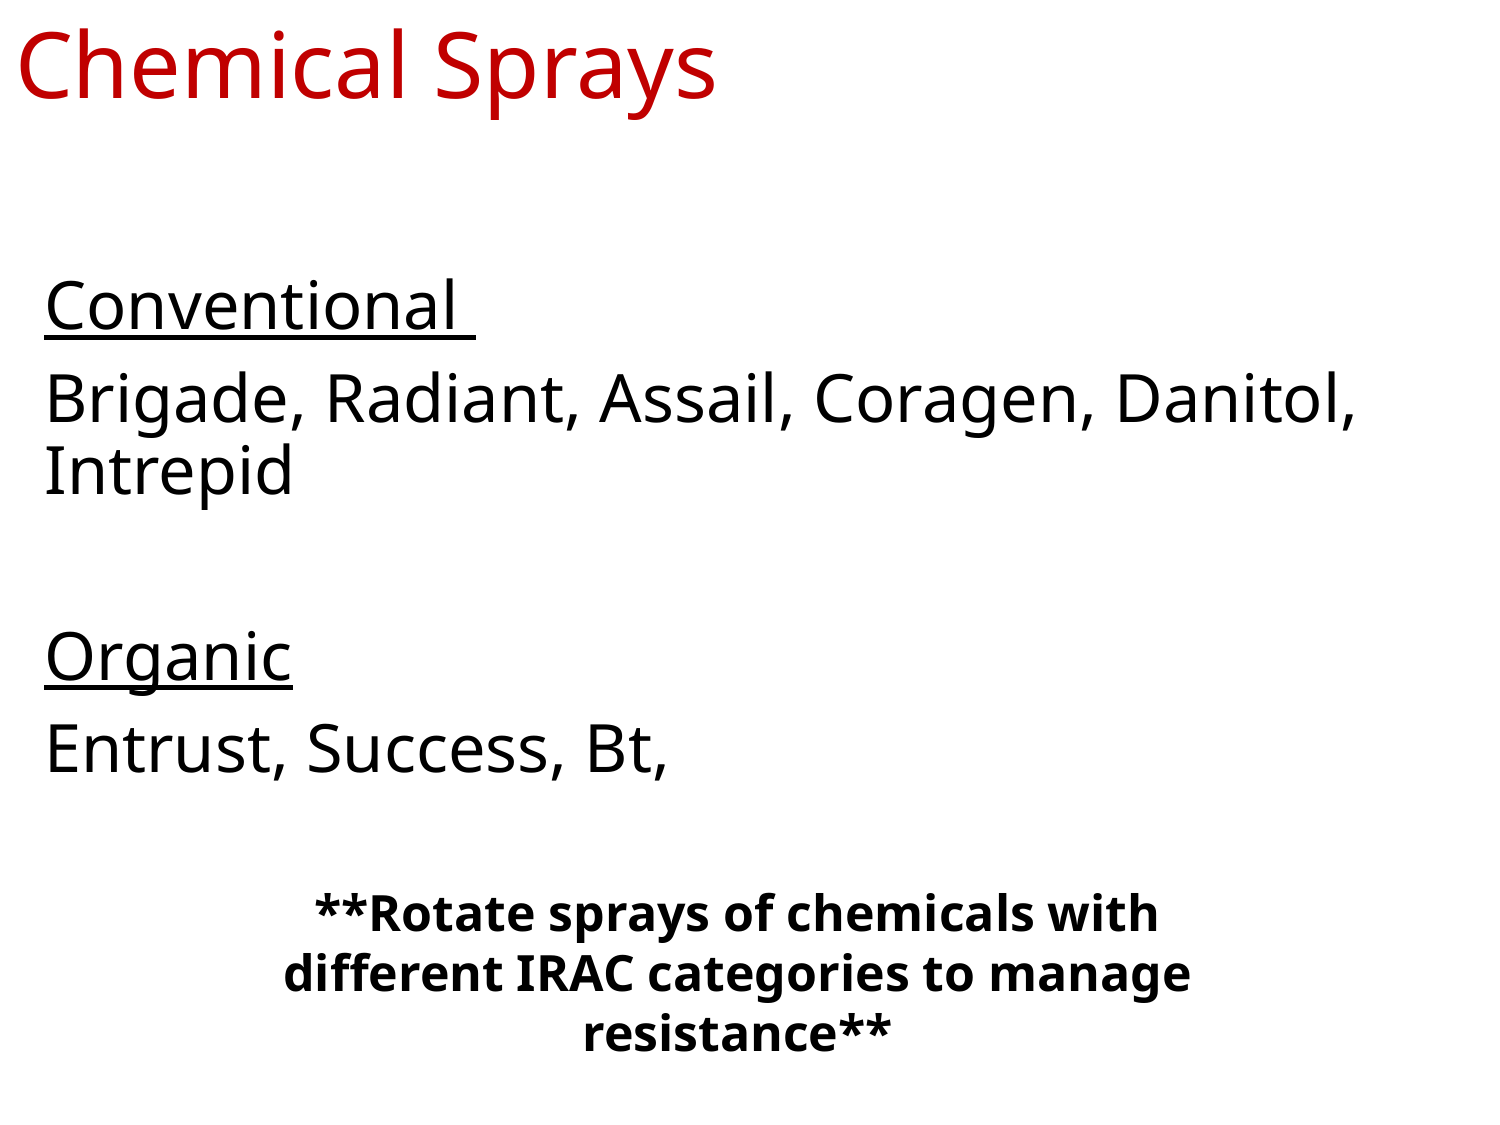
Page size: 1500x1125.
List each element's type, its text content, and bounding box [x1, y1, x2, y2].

text_box Chemical Sprays [0, 2, 1350, 126]
text_box Conventional Brigade, Radiant, Assail, Coragen, Danitol, Intrepid Organic Entrust, Success, Bt, [29, 264, 1377, 1078]
